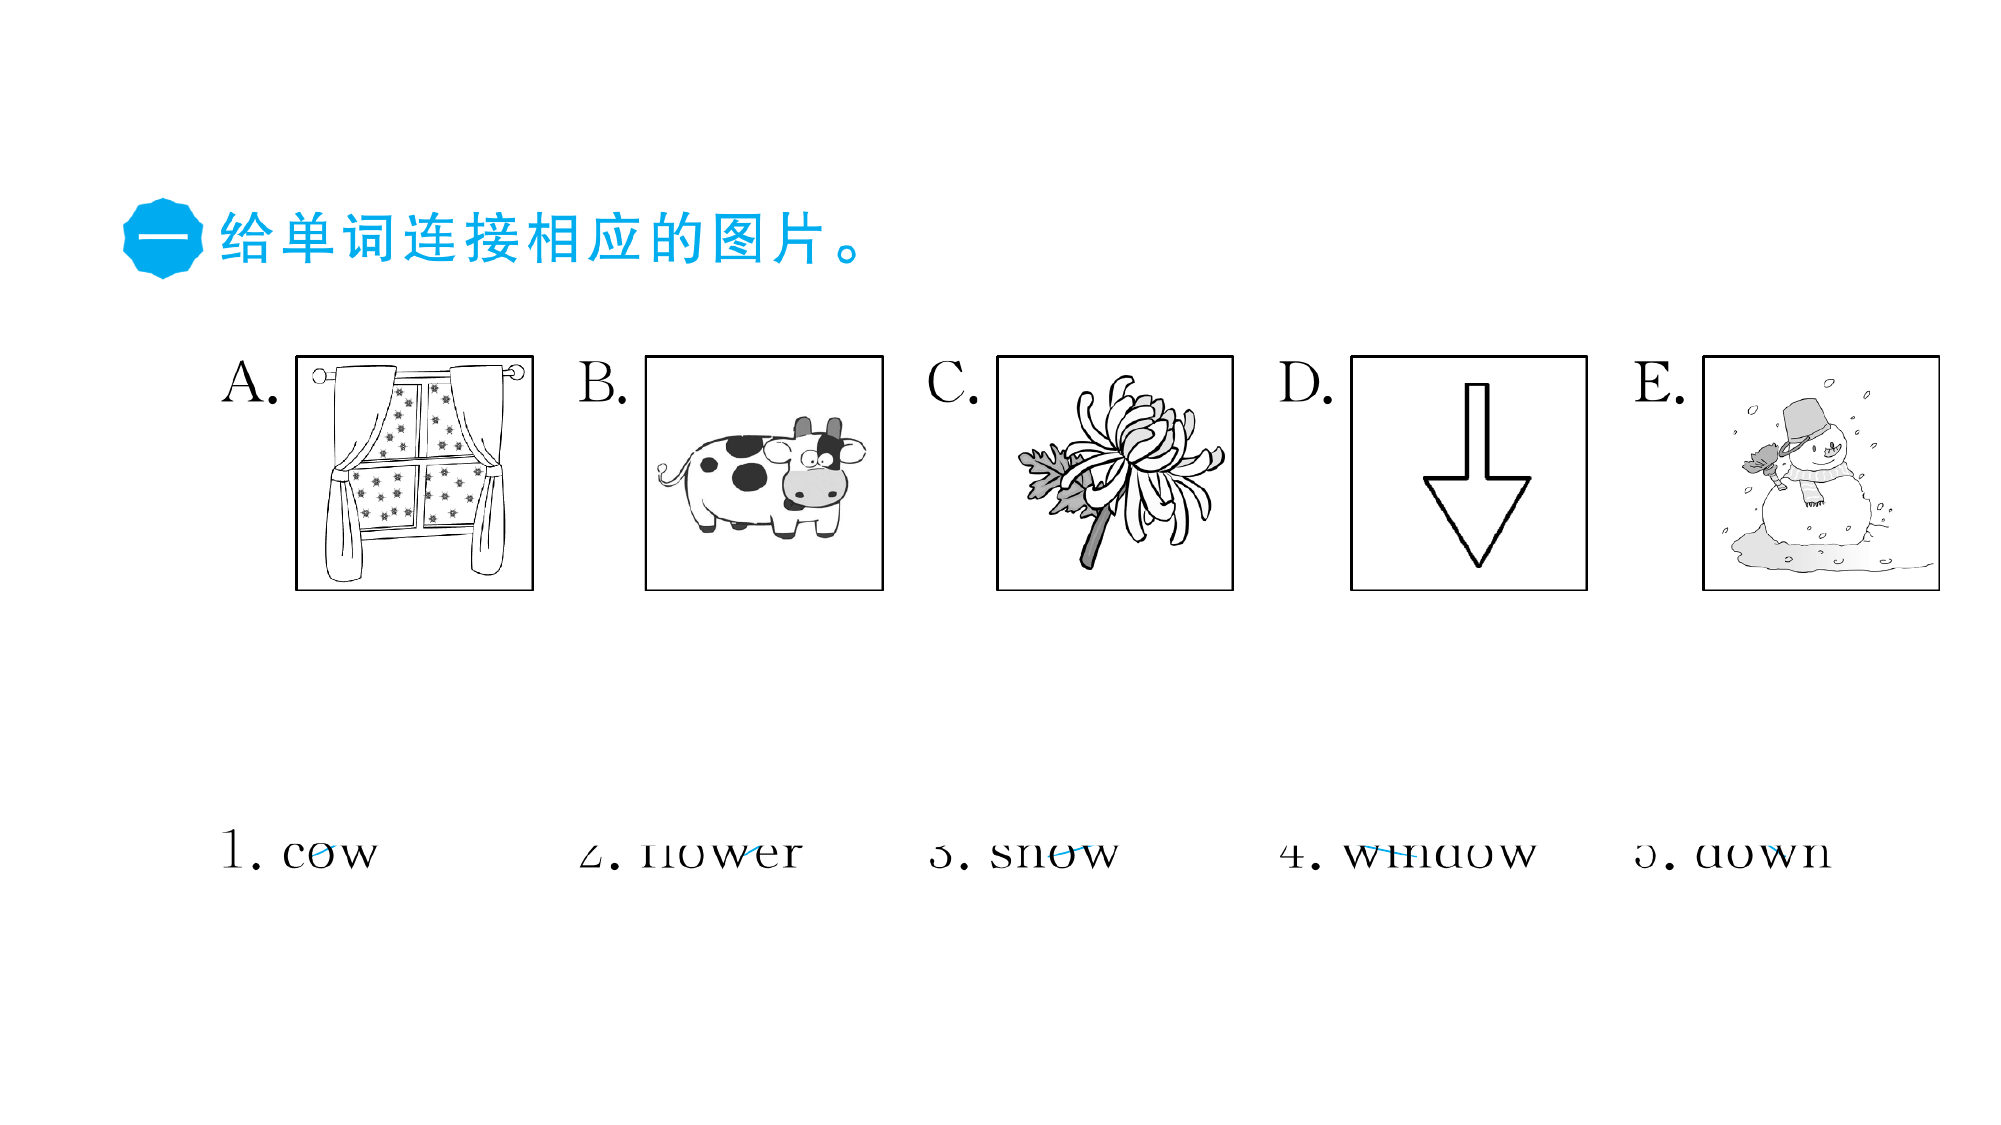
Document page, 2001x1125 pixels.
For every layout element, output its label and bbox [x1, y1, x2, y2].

picture [118, 177, 2000, 924]
